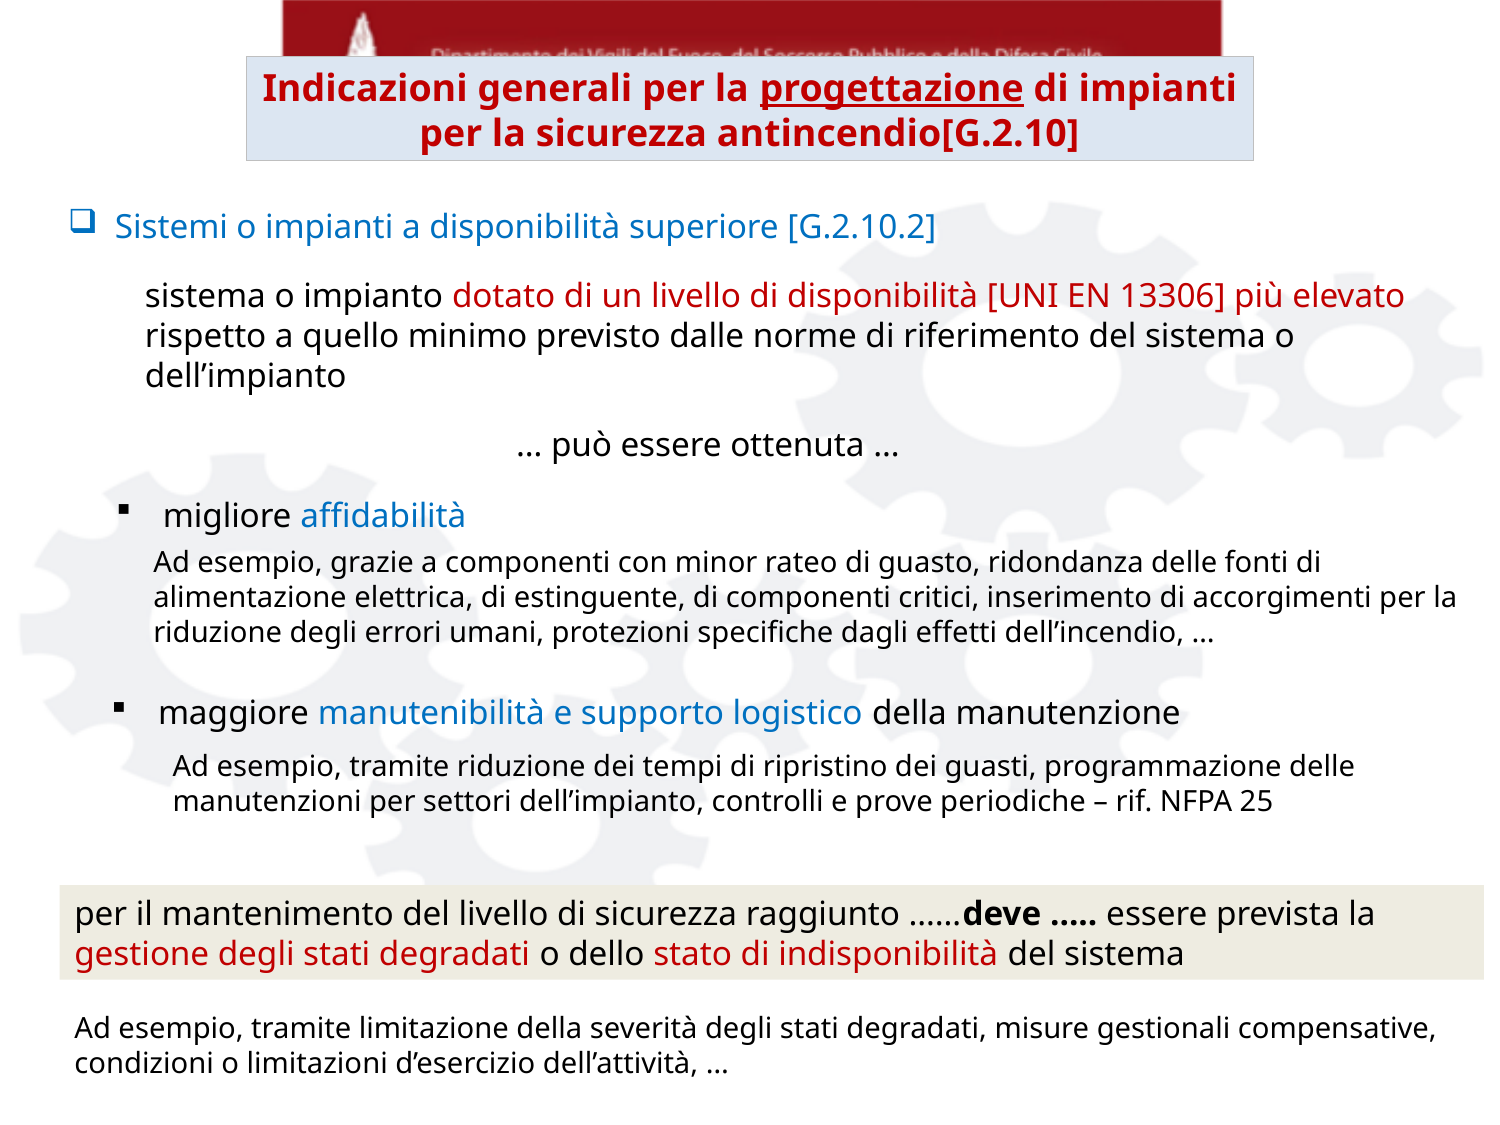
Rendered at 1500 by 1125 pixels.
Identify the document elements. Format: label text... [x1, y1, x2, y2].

text_box sistema o impianto dotato di un livello di disponibilità [UNI EN 13306] più elevato rispetto a quello minimo previsto dalle norme di riferimento del sistema o dell’impianto [130, 266, 1423, 402]
text_box Indicazioni generali per la progettazione di impianti per la sicurezza antincendio[G.2.10] [246, 56, 1254, 161]
text_box migliore affidabilità [101, 486, 482, 542]
text_box Ad esempio, tramite riduzione dei tempi di ripristino dei guasti, programmazione delle manutenzioni per settori dell’impianto, controlli e prove periodiche – rif. NFPA 25 [157, 739, 1465, 825]
text_box Sistemi o impianti a disponibilità superiore [G.2.10.2] [53, 198, 1007, 253]
text_box … può essere ottenuta … [501, 415, 916, 471]
text_box Ad esempio, grazie a componenti con minor rateo di guasto, ridondanza delle fonti di alimentazione elettrica, di estinguente, di componenti critici, inserimento di accorgimenti per la riduzione degli errori umani, protezioni specifiche dagli effetti dell’incendio, … [138, 535, 1484, 656]
text_box per il mantenimento del livello di sicurezza raggiunto ……deve ….. essere prevista la gestione degli stati degradati o dello stato di indisponibilità del sistema [59, 885, 1484, 980]
text_box maggiore manutenibilità e supporto logistico della manutenzione [96, 684, 1356, 739]
text_box Ad esempio, tramite limitazione della severità degli stati degradati, misure gestionali compensative, condizioni o limitazioni d’esercizio dell’attività, … [59, 1002, 1484, 1088]
picture [0, 0, 1500, 1125]
